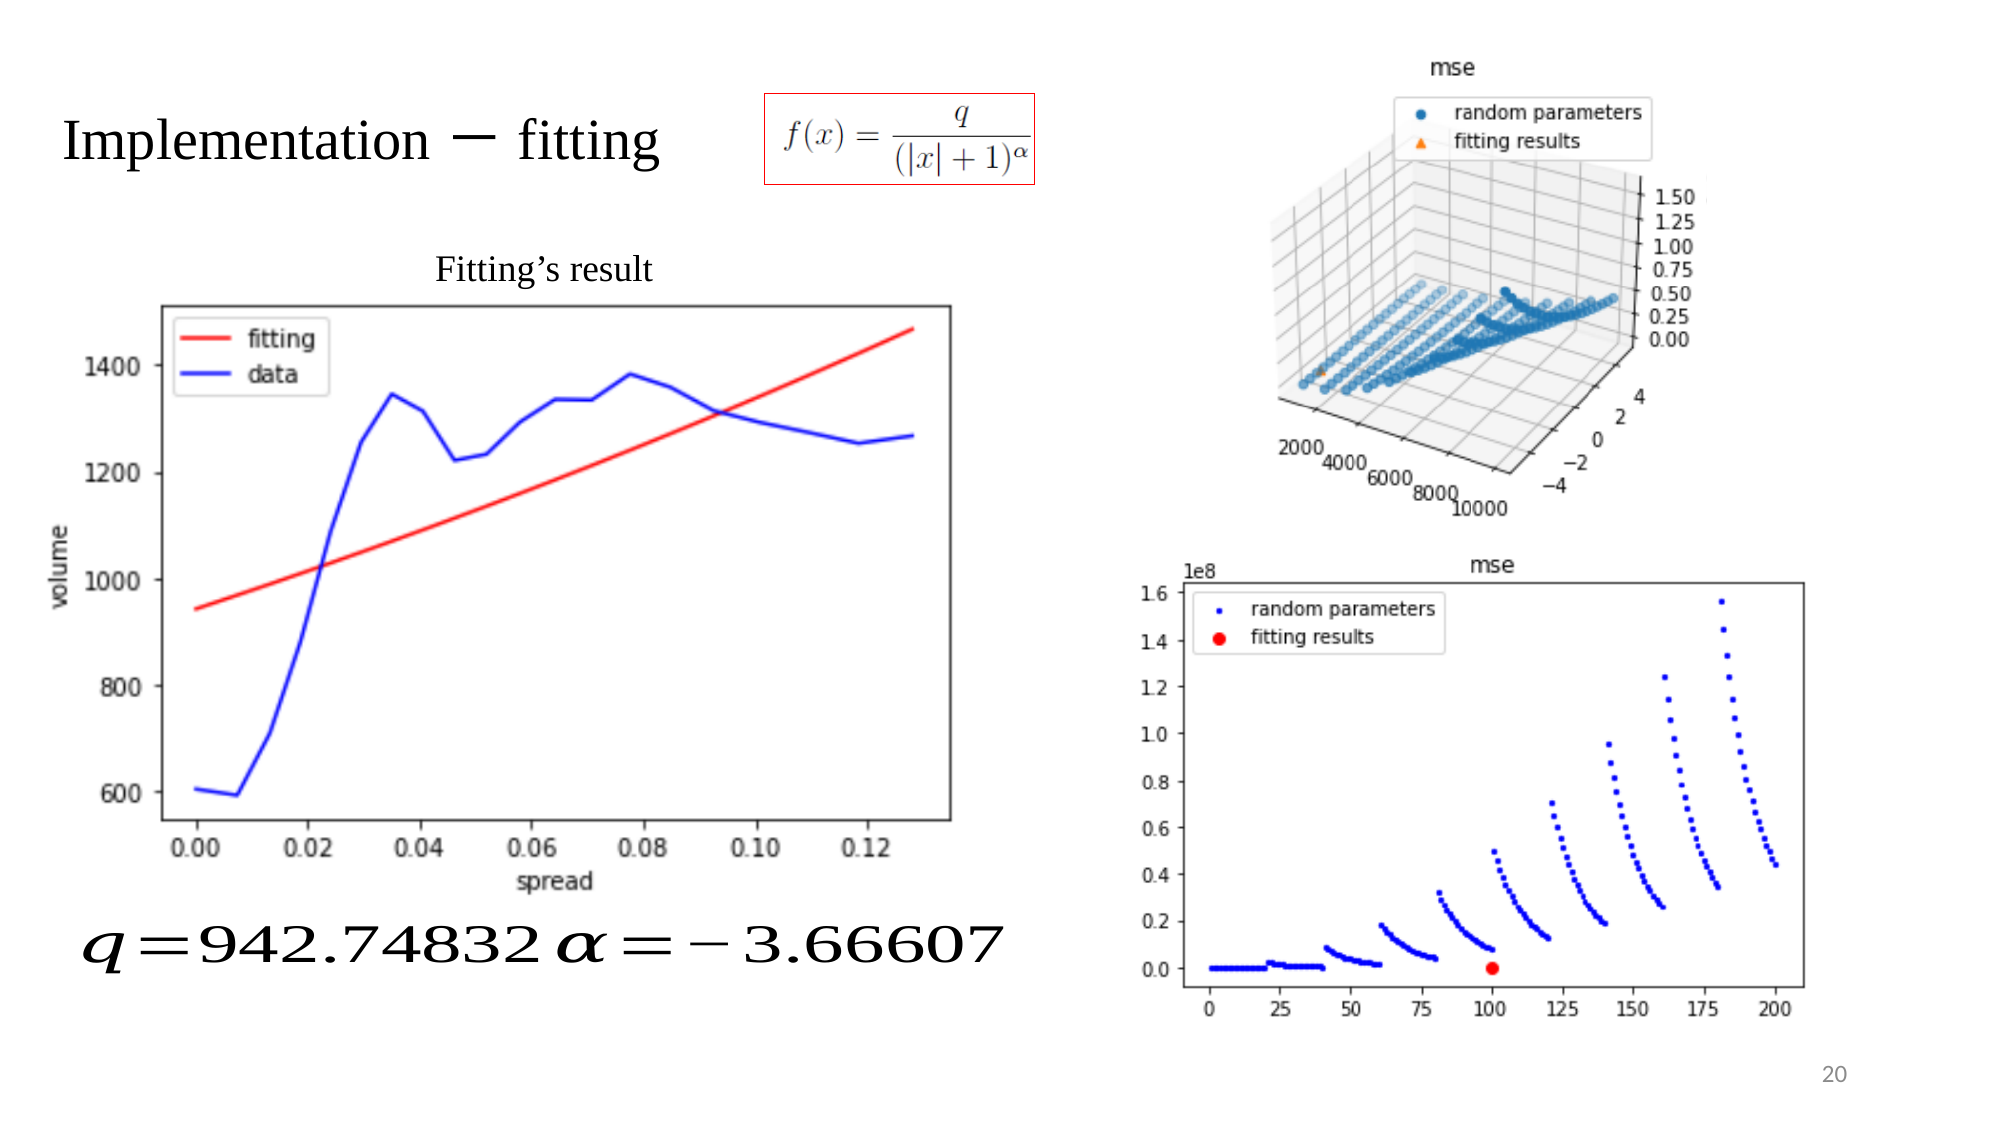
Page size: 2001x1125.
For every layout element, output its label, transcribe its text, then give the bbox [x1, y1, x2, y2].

picture [764, 93, 1035, 185]
text_box Fitting’s result [420, 236, 669, 296]
text_box Implementation－fitting [47, 93, 676, 179]
picture [1235, 46, 1707, 527]
picture [39, 296, 961, 900]
slide_number 20 [1412, 1042, 1863, 1103]
picture [1131, 545, 1812, 1028]
